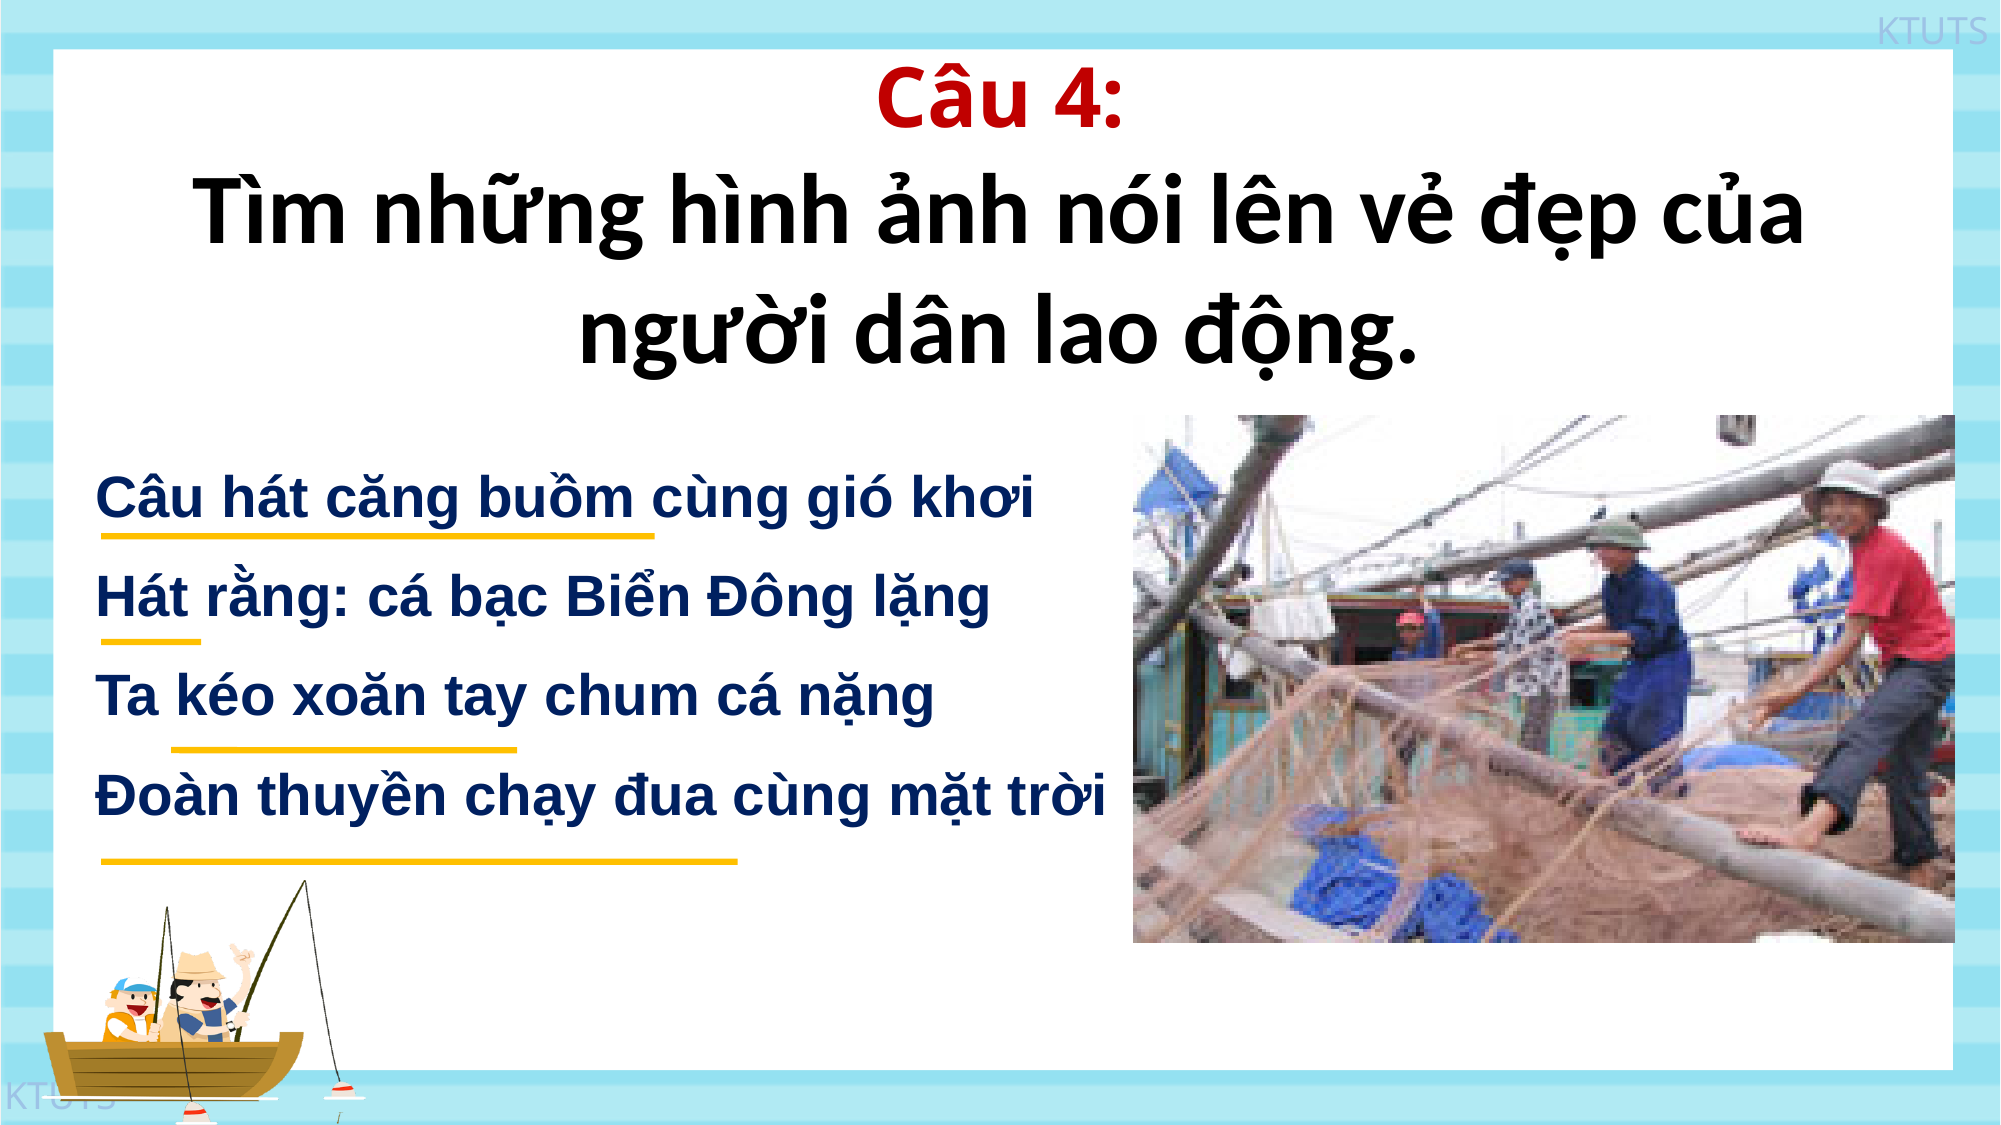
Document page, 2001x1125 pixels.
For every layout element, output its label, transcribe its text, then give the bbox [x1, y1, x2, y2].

picture [0, 0, 2000, 1125]
text_box [171, 748, 518, 752]
text_box Câu hát căng buồm cùng gió khơi Hát rằng: cá bạc Biển Đông lặng Ta kéo xoăn tay chum cá nặng Đoàn thuyền chạy đua cùng mặt trời [80, 451, 1132, 934]
text_box Câu 4: Tìm những hình ảnh nói lên vẻ đẹp của người dân lao động. [76, 38, 1924, 389]
text_box [101, 534, 655, 538]
text_box [420, 860, 738, 864]
text_box [101, 640, 202, 644]
